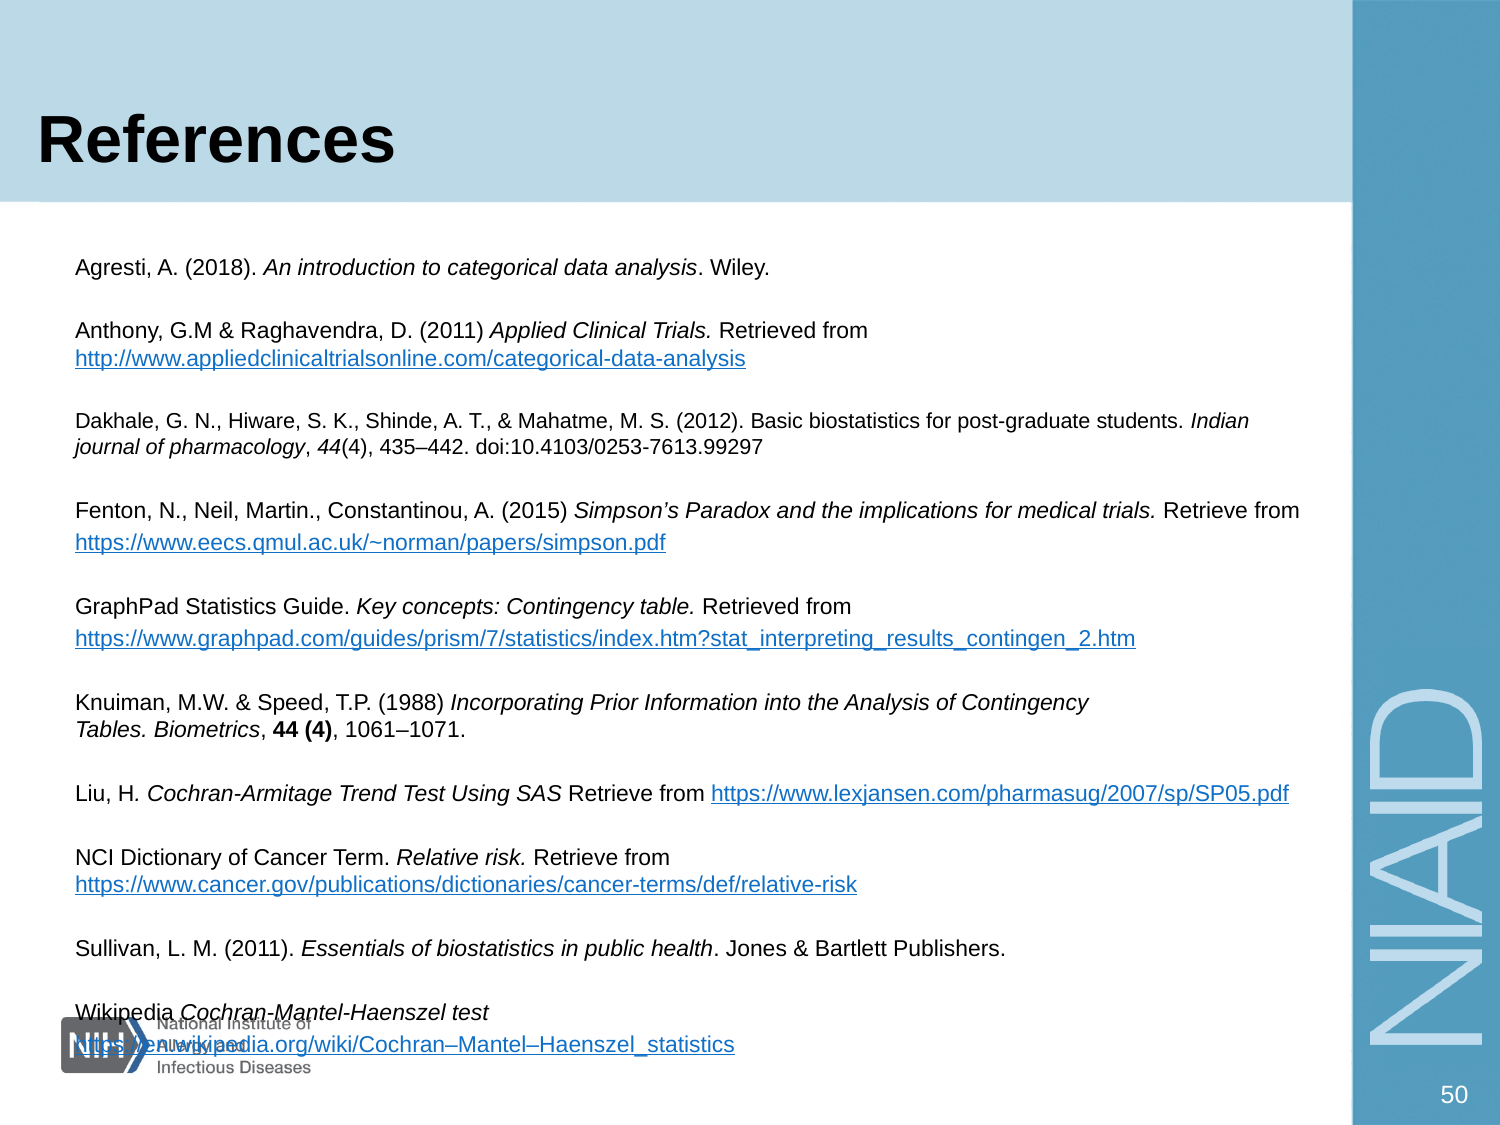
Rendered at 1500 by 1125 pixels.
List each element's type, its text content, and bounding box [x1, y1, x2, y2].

slide_number 50 [1333, 1053, 1484, 1116]
title References [37, 25, 1275, 176]
list Agresti, A. (2018). An introduction to categorical data analysis. Wiley. Anthony, G.M & Raghavendra, D. (2011) Applied Clinical Trials. Retrieved from http://www.appliedclinicaltrialsonline.com/categorical-data-analysis Dakhale, G. N., Hiware, S. K., Shinde, A. T., & Mahatme, M. S. (2012). Basic biostatistics for post-graduate students. Indian journal of pharmacology, 44(4), 435–442. doi:10.4103/0253-7613.99297 Fenton, N., Neil, Martin., Constantinou, A. (2015) Simpson’s Paradox and the implications for medical trials. Retrieve from https://www.eecs.qmul.ac.uk/~norman/papers/simpson.pdf GraphPad Statistics Guide. Key concepts: Contingency table. Retrieved from https://www.graphpad.com/guides/prism/7/statistics/index.htm?stat_interpreting_results_contingen_2.htm Knuiman, M.W. & Speed, T.P. (1988) Incorporating Prior Information into the Analysis of Contingency Tables. Biometrics, 44 (4), 1061–1071. Liu, H. Cochran-Armitage Trend Test Using SAS Retrieve from https://www.lexjansen.com/pharmasug/2007/sp/SP05.pdf NCI Dictionary of Cancer Term. Relative risk. Retrieve from https://www.cancer.gov/publications/dictionaries/cancer-terms/def/relative-risk Sullivan, L. M. (2011). Essentials of biostatistics in public health. Jones & Bartlett Publishers. Wikipedia Cochran-Mantel-Haenszel test https://en.wikipedia.org/wiki/Cochran–Mantel–Haenszel_statistics [75, 252, 1313, 1081]
picture [0, 0, 1500, 1125]
